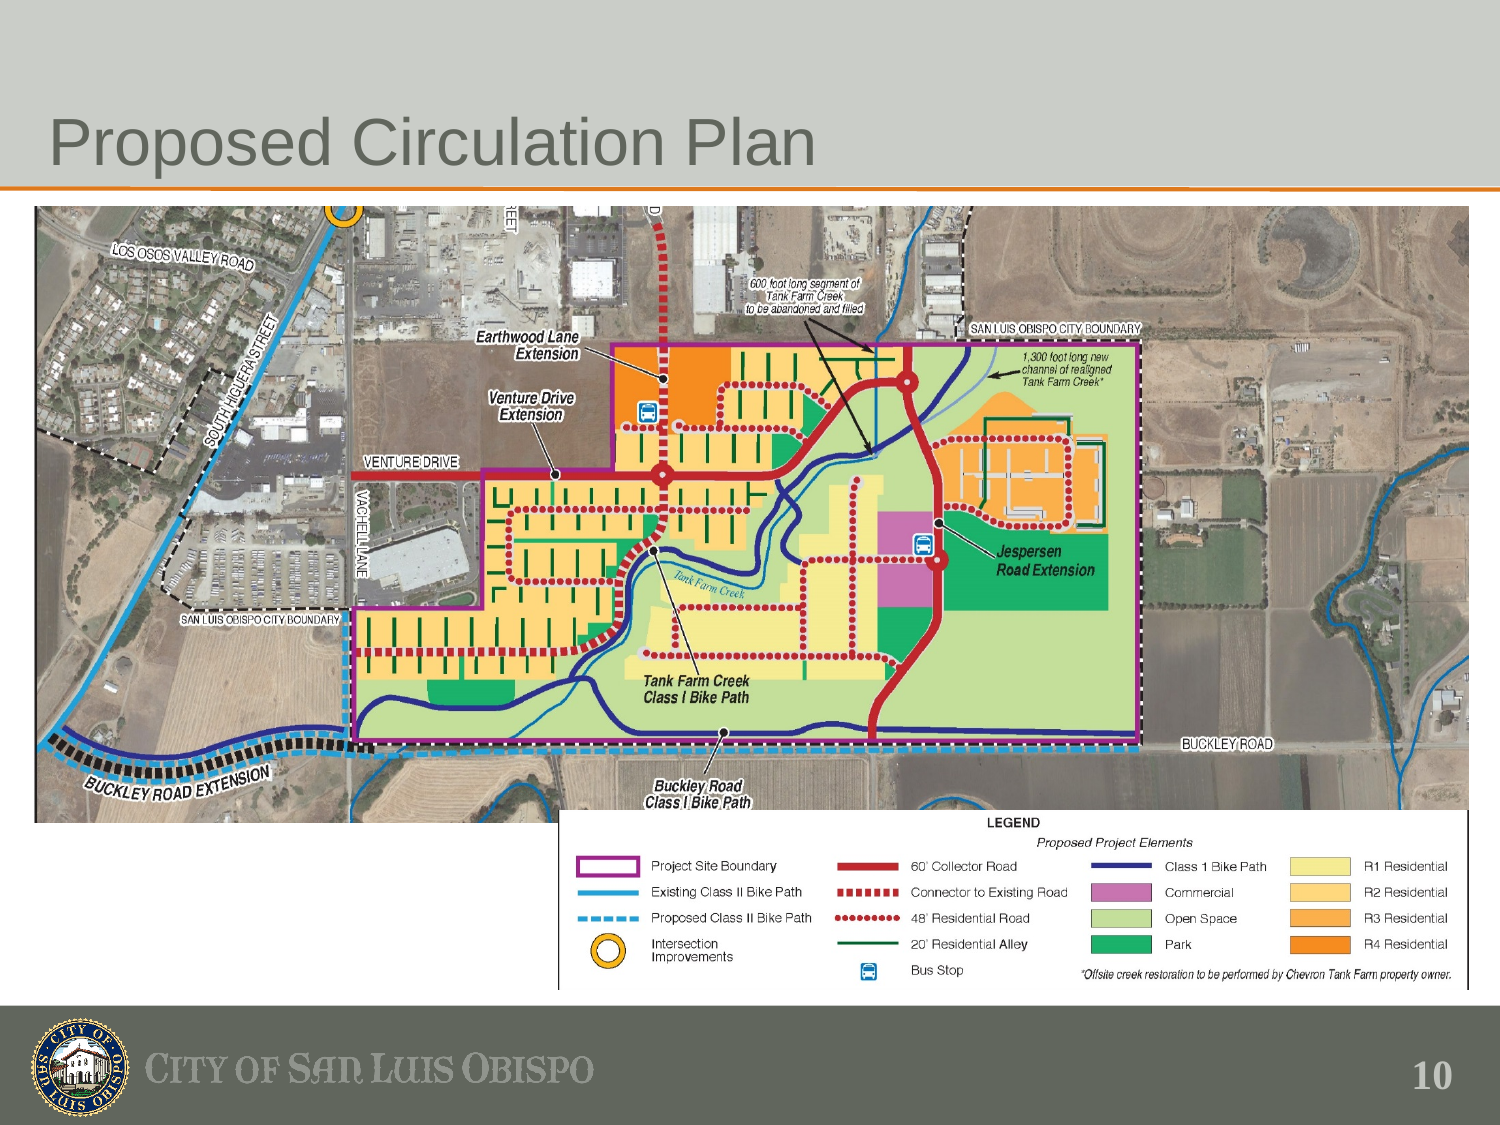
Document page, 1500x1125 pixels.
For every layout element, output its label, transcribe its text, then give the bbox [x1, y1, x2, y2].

picture [28, 1016, 131, 1119]
picture [32, 206, 1470, 991]
text_box [23, 216, 558, 990]
slide_number 10 [1355, 1042, 1469, 1103]
title Proposed Circulation Plan [33, 8, 1500, 187]
